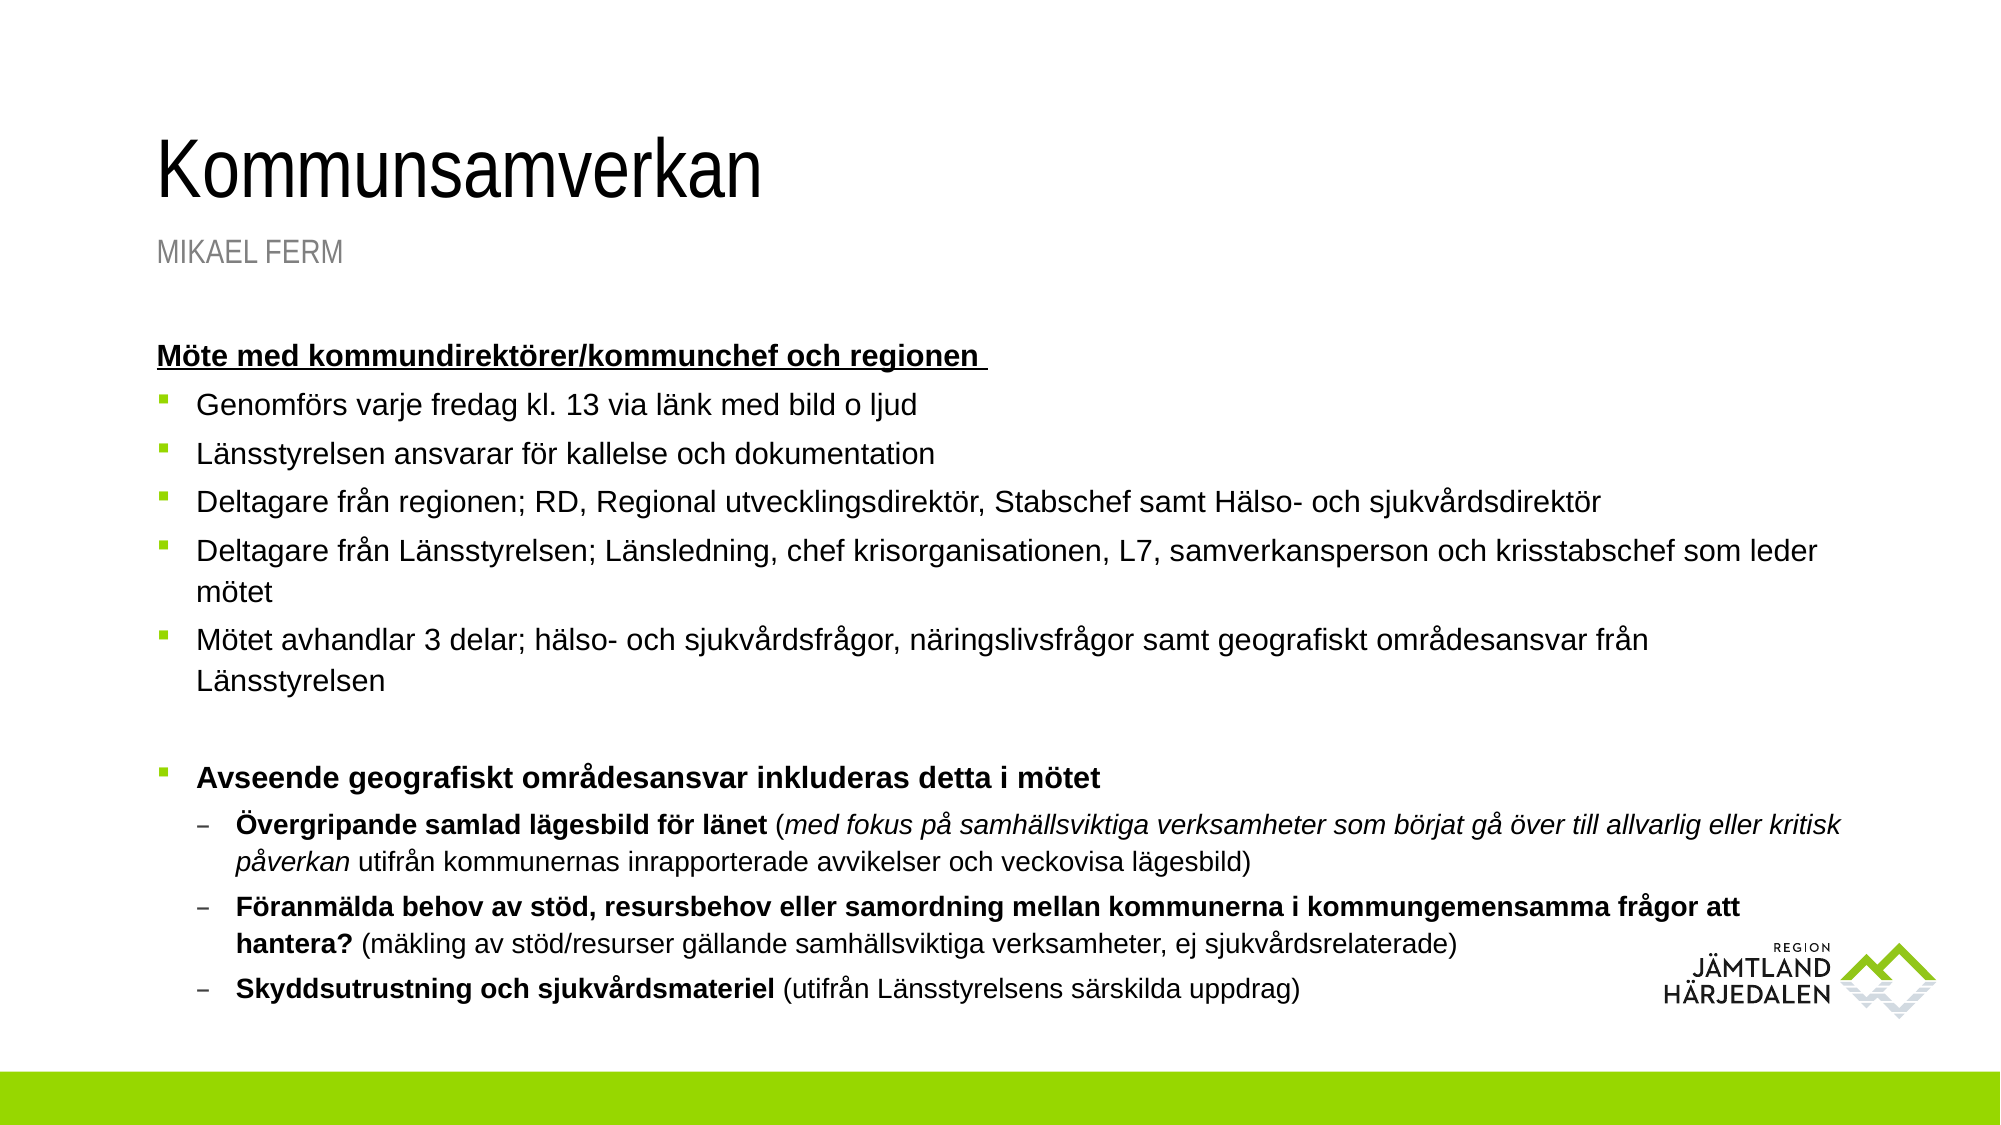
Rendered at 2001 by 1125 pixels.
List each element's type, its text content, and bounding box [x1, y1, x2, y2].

list Möte med kommundirektörer/kommunchef och regionen Genomförs varje fredag kl. 13 via länk med bild o ljud Länsstyrelsen ansvarar för kallelse och dokumentation Deltagare från regionen; RD, Regional utvecklingsdirektör, Stabschef samt Hälso- och sjukvårdsdirektör Deltagare från Länsstyrelsen; Länsledning, chef krisorganisationen, L7, samverkansperson och krisstabschef som leder mötet Mötet avhandlar 3 delar; hälso- och sjukvårdsfrågor, näringslivsfrågor samt geografiskt områdesansvar från Länsstyrelsen Avseende geografiskt områdesansvar inkluderas detta i mötet Övergripande samlad lägesbild för länet (med fokus på samhällsviktiga verksamheter som börjat gå över till allvarlig eller kritisk påverkan utifrån kommunernas inrapporterade avvikelser och veckovisa lägesbild) Föranmälda behov av stöd, resursbehov eller samordning mellan kommunerna i kommungemensamma frågor att hantera? (mäkling av stöd/resurser gällande samhällsviktiga verksamheter, ej sjukvårdsrelaterade) Skyddsutrustning och sjukvårdsmateriel (utifrån Länsstyrelsens särskilda uppdrag) [141, 324, 1859, 1019]
list Mikael Ferm [141, 218, 1859, 279]
title Kommunsamverkan [141, 118, 1859, 218]
